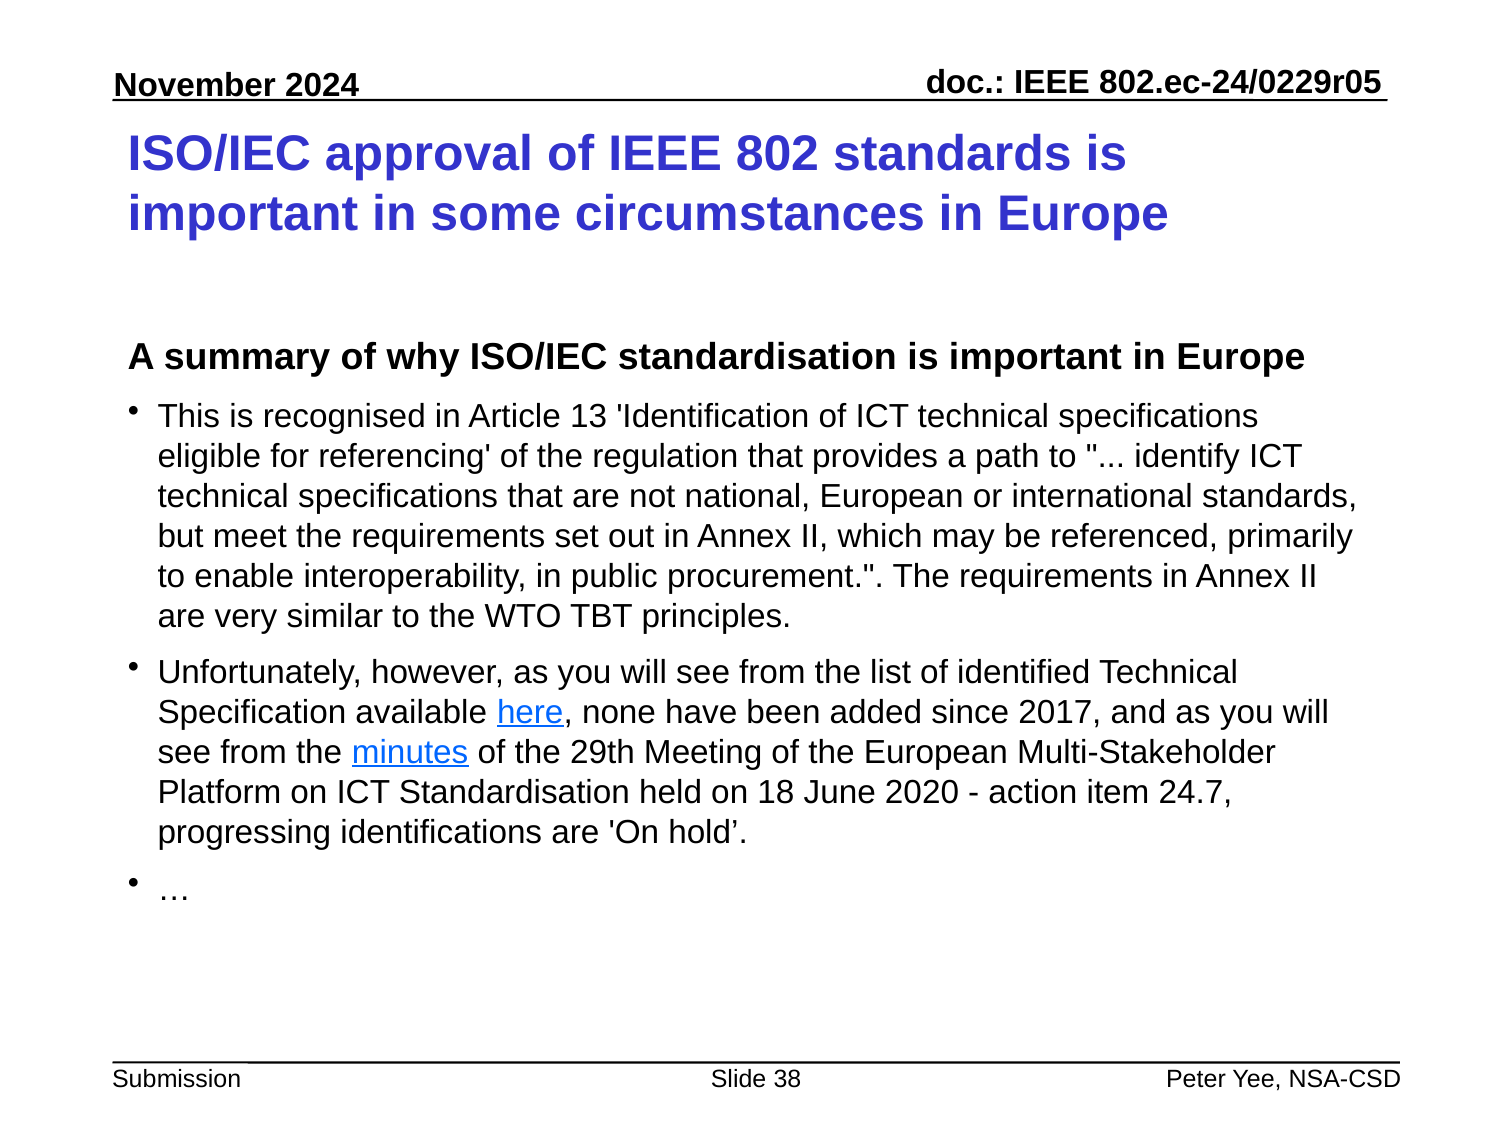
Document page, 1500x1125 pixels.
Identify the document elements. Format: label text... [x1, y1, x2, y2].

slide_number Slide 38 [709, 1061, 803, 1093]
footer Peter Yee, NSA-CSD [1164, 1061, 1402, 1093]
list A summary of why ISO/IEC standardisation is important in Europe This is recognised in Article 13 'Identification of ICT technical specifications eligible for referencing' of the regulation that provides a path to "... identify ICT technical specifications that are not national, European or international standards, but meet the requirements set out in Annex II, which may be referenced, primarily to enable interoperability, in public procurement.". The requirements in Annex II are very similar to the WTO TBT principles. Unfortunately, however, as you will see from the list of identified Technical Specification available here, none have been added since 2017, and as you will see from the minutes of the 29th Meeting of the European Multi-Stakeholder Platform on ICT Standardisation held on 18 June 2020 - action item 24.7, progressing identifications are 'On hold’. … [112, 324, 1388, 1000]
title ISO/IEC approval of IEEE 802 standards is important in some circumstances in Europe [112, 112, 1388, 288]
